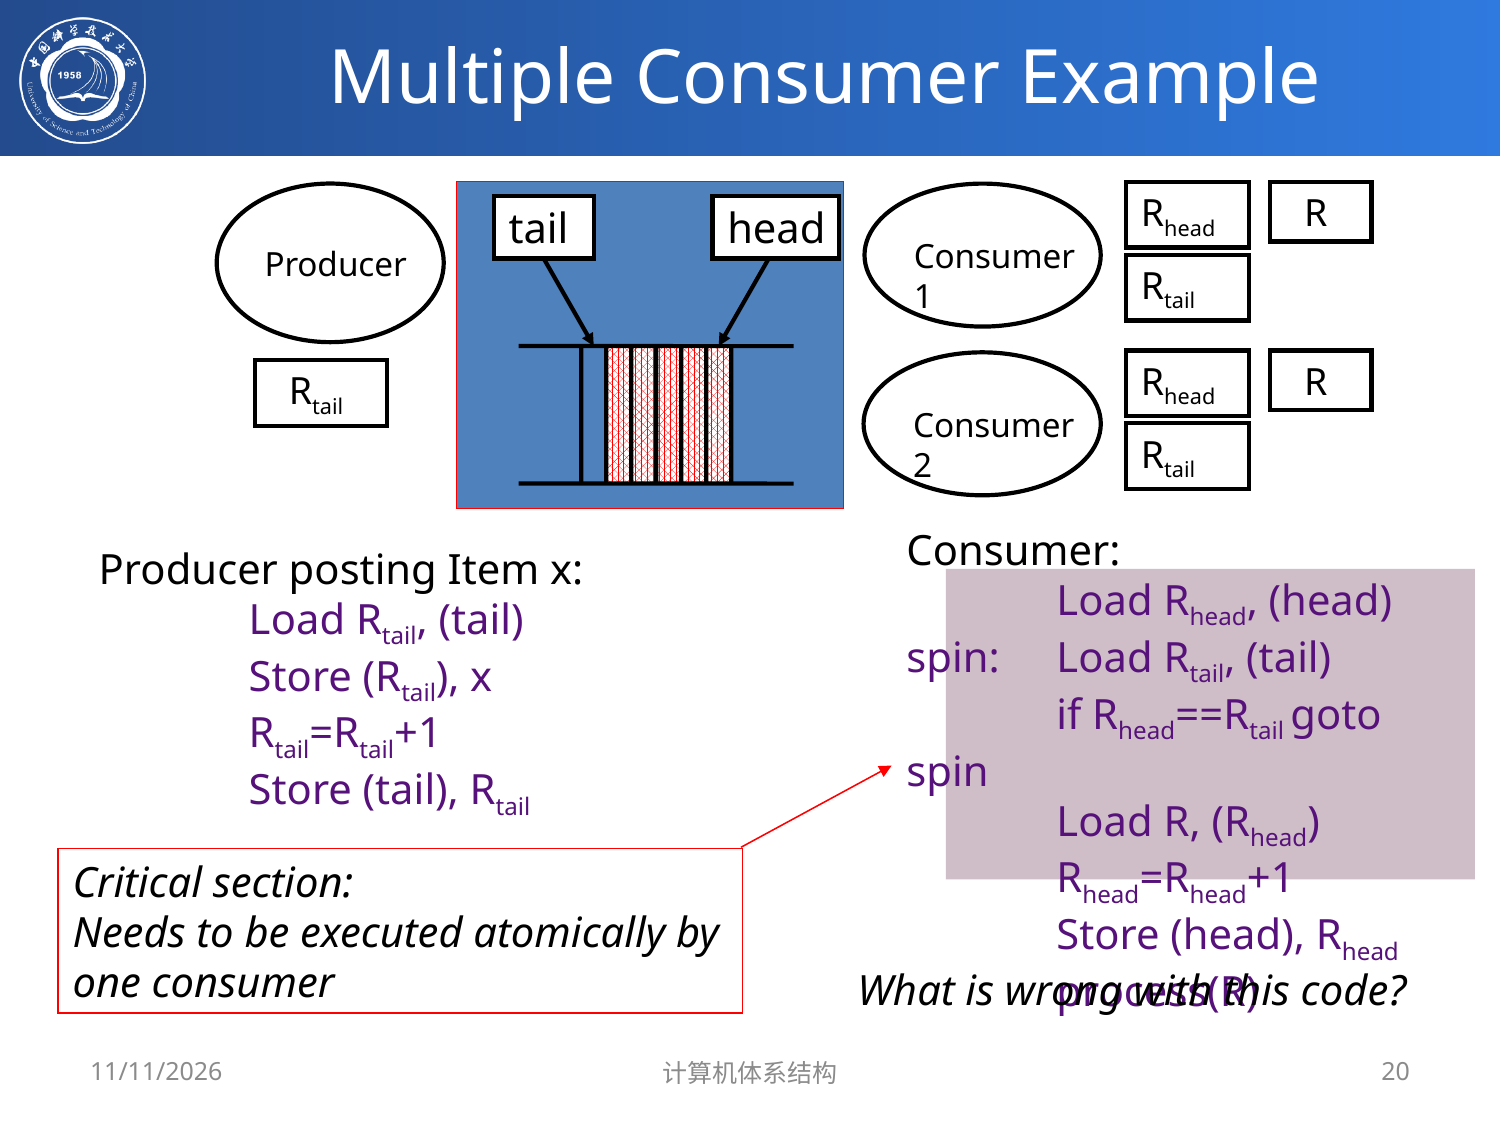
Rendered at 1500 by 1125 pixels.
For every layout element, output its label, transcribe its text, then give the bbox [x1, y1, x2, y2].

text_box Consumer: Load Rhead, (head) spin: Load Rtail, (tail) if Rhead==Rtail goto spin Load R, (Rhead) Rhead=Rhead+1 Store (head), Rhead process(R) [891, 516, 1462, 1023]
slide_number 20 [1074, 1042, 1425, 1103]
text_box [216, 181, 1385, 510]
picture [19, 17, 146, 144]
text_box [57, 765, 893, 1013]
footer 计算机体系结构 [512, 1042, 988, 1103]
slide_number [75, 1042, 425, 1103]
text_box Producer posting Item x: Load Rtail, (tail) Store (Rtail), x Rtail=Rtail+1 Store (tail), Rtail [83, 535, 599, 765]
title Multiple Consumer Example [150, 0, 1500, 148]
text_box What is wrong with this code? [893, 955, 1422, 1021]
text_box [1462, 568, 1475, 880]
